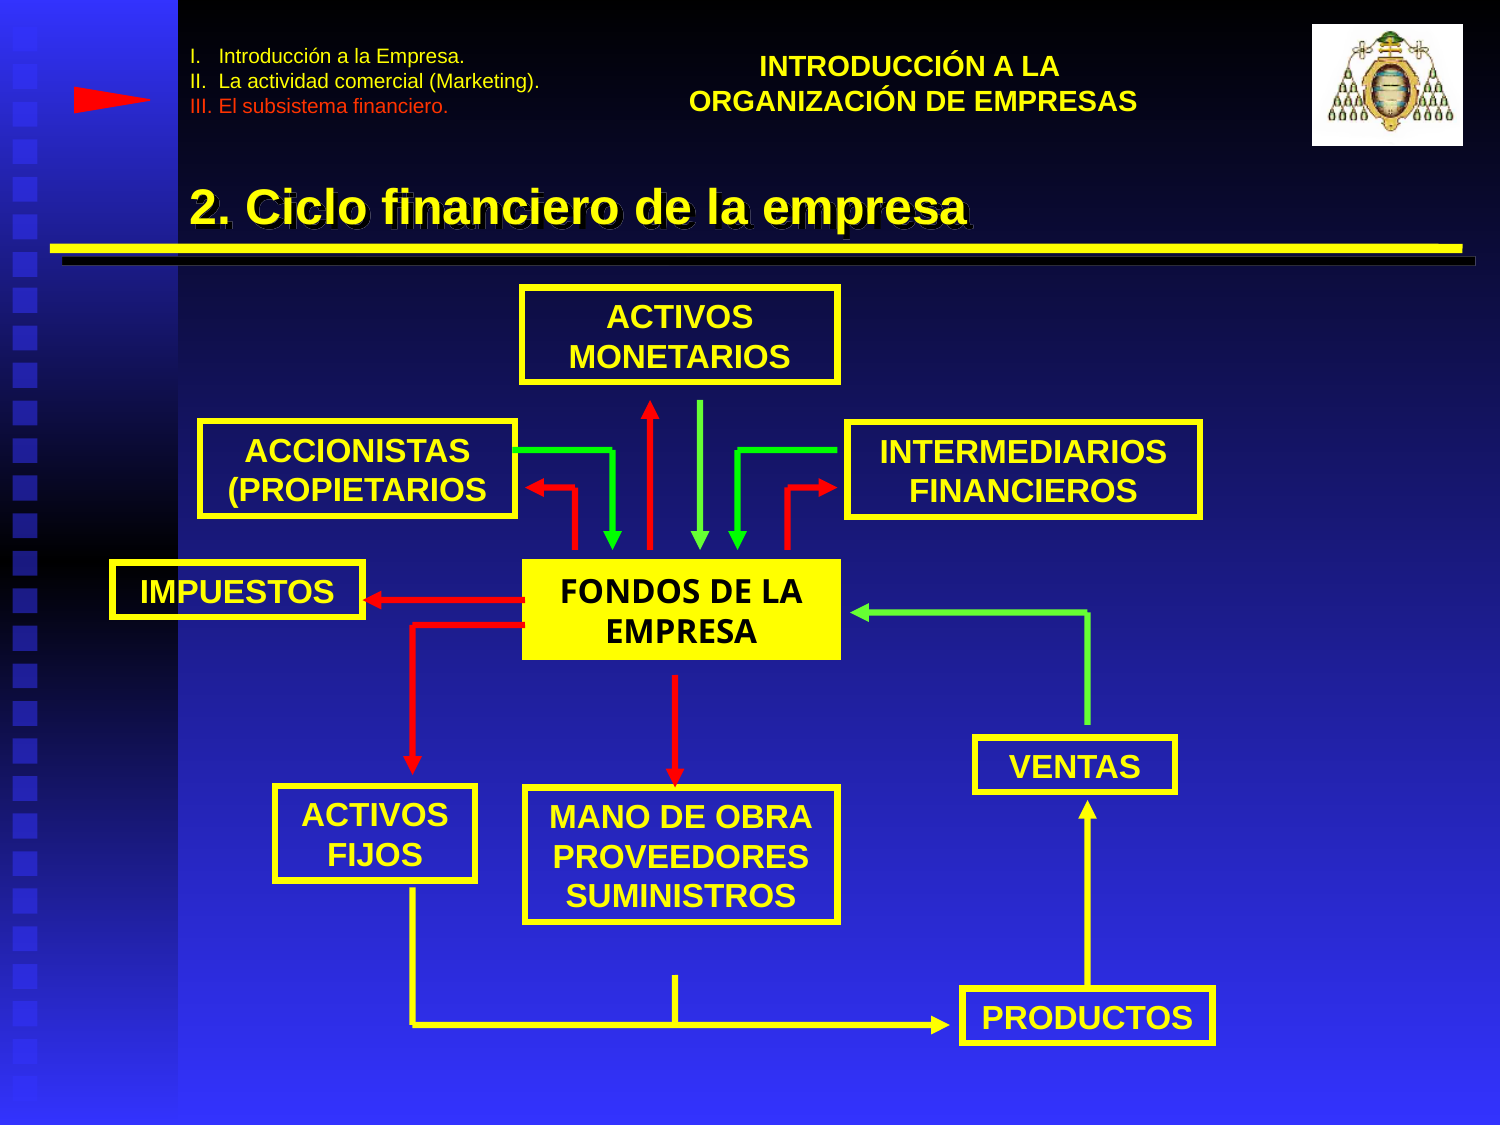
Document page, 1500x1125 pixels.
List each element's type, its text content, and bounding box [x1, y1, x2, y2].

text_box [274, 287, 838, 888]
text_box INTRODUCCIÓN A LA ORGANIZACIÓN DE EMPRESAS [673, 40, 1153, 125]
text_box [112, 399, 269, 625]
text_box I. Introducción a la Empresa. II. La actividad comercial (Marketing). III. El subsistema financiero. [174, 34, 825, 125]
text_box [412, 612, 1213, 1051]
title 2. Ciclo financiero de la empresa [174, 160, 1022, 248]
text_box [75, 87, 151, 113]
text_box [1312, 24, 1463, 147]
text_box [842, 421, 1201, 551]
